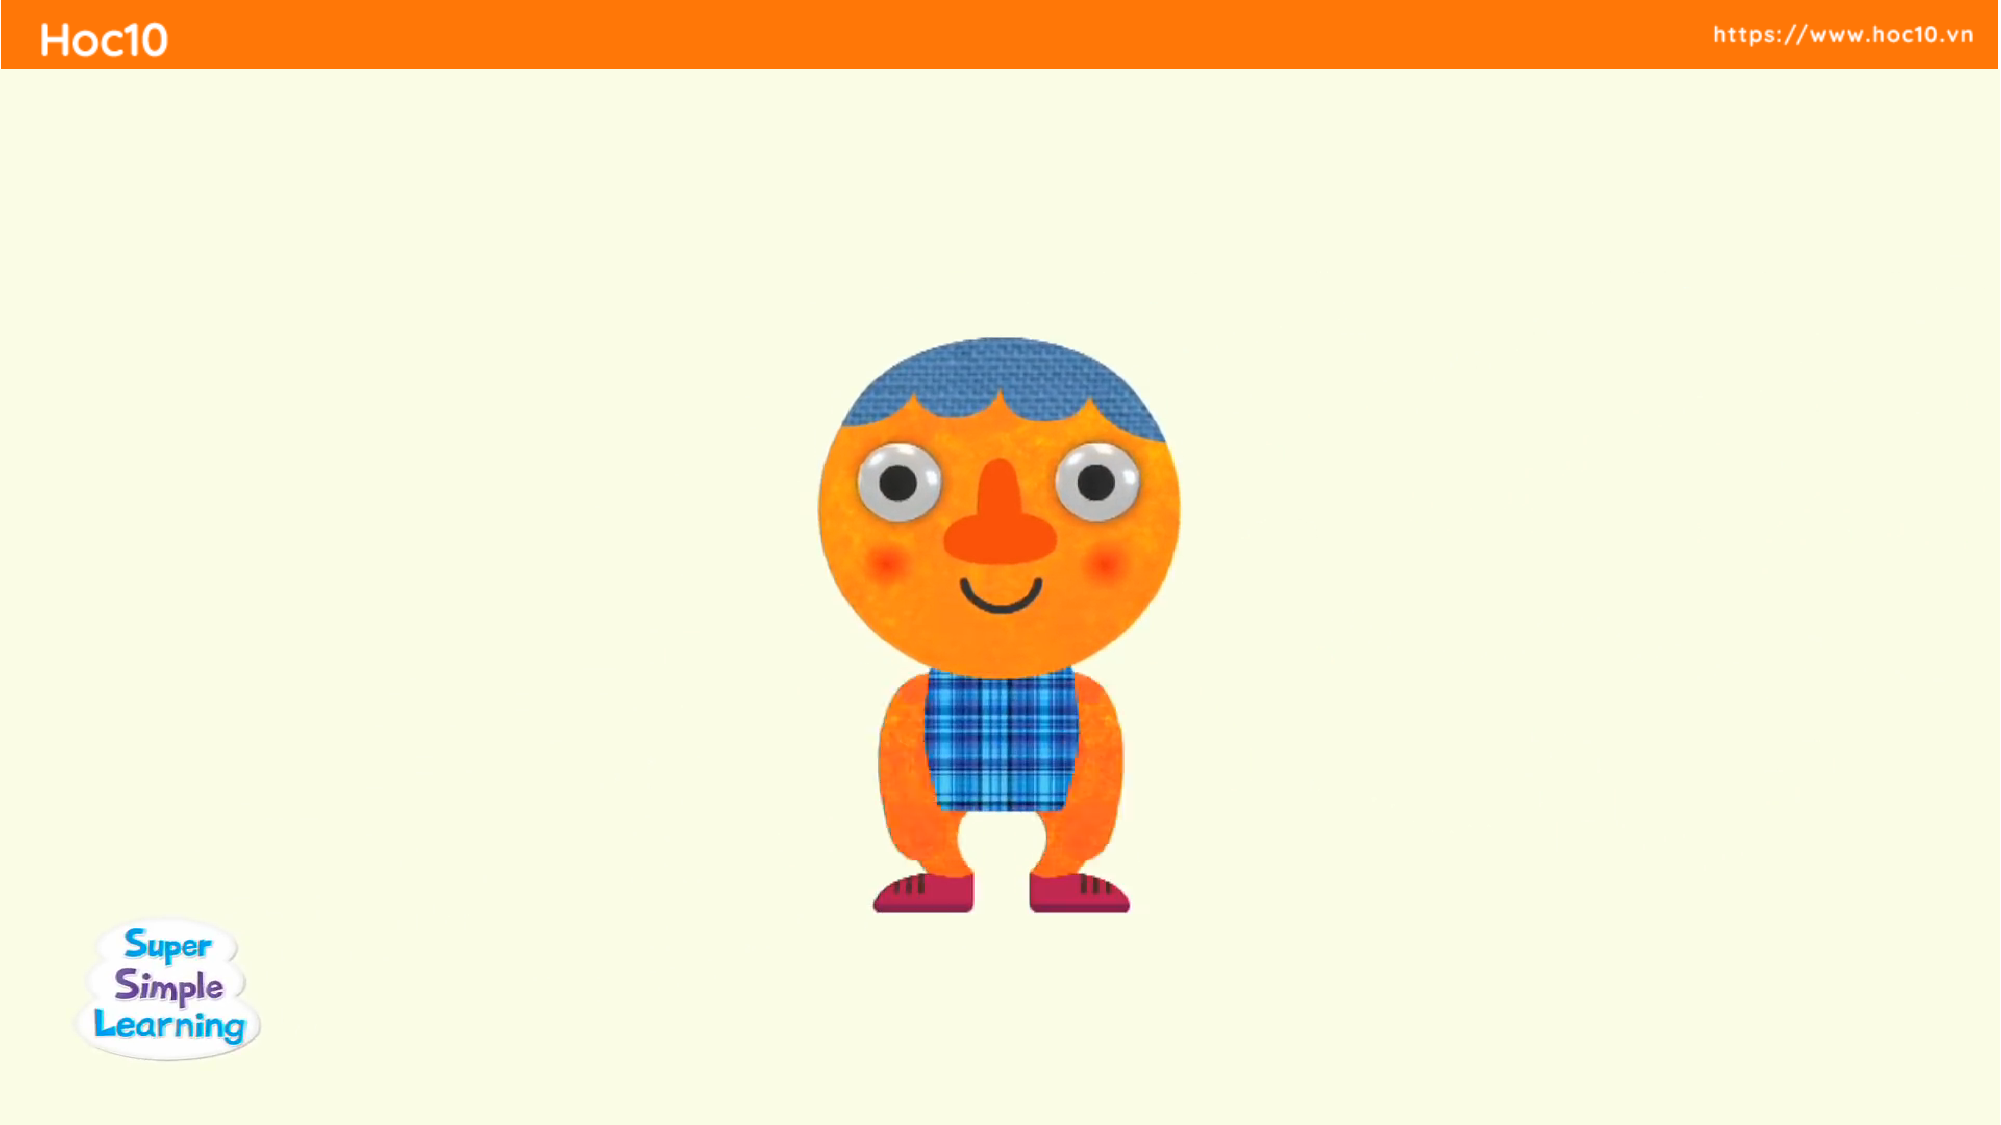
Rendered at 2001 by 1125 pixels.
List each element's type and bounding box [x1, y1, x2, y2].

picture [1, 0, 1998, 68]
list [0, 68, 2000, 1125]
